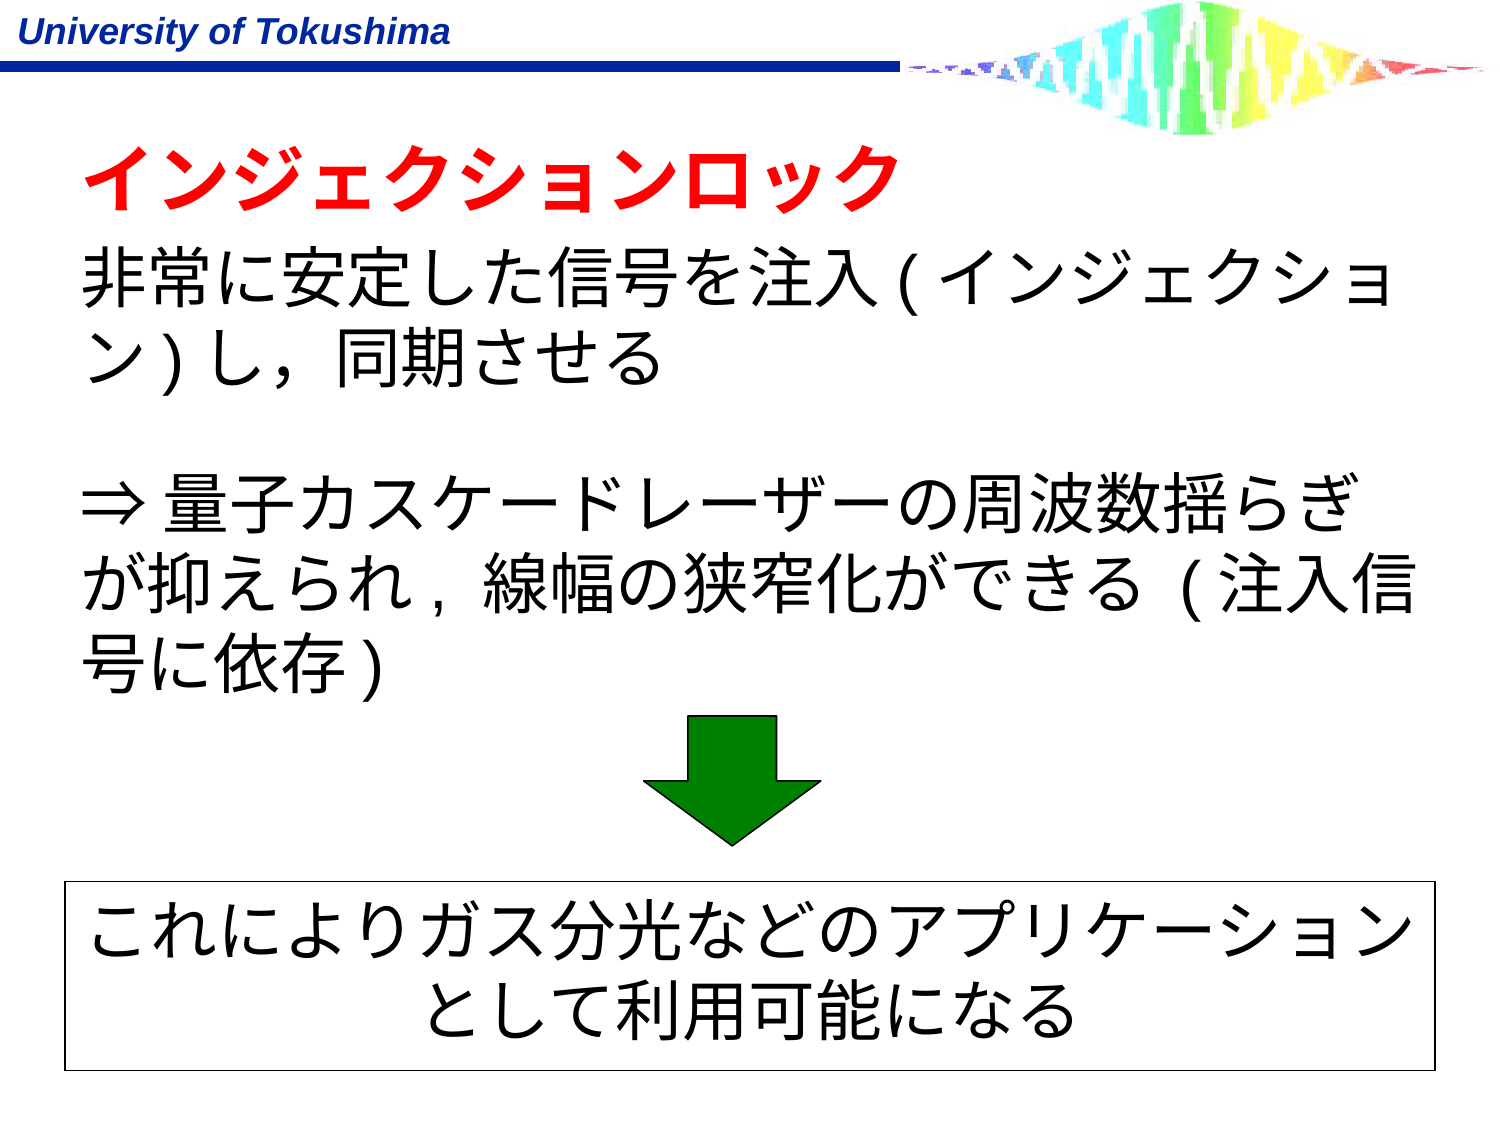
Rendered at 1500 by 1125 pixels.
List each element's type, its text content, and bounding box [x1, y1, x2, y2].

text_box [643, 715, 821, 846]
text_box これによりガス分光などのアプリケーションとして利用可能になる [64, 881, 1436, 1071]
picture [900, 0, 1500, 138]
list インジェクションロック 非常に安定した信号を注入(インジェクション)し，同期させる ⇒量子カスケードレーザーの周波数揺らぎが抑えられ, 線幅の狭窄化ができる (注入信号に依存) [64, 125, 1436, 729]
